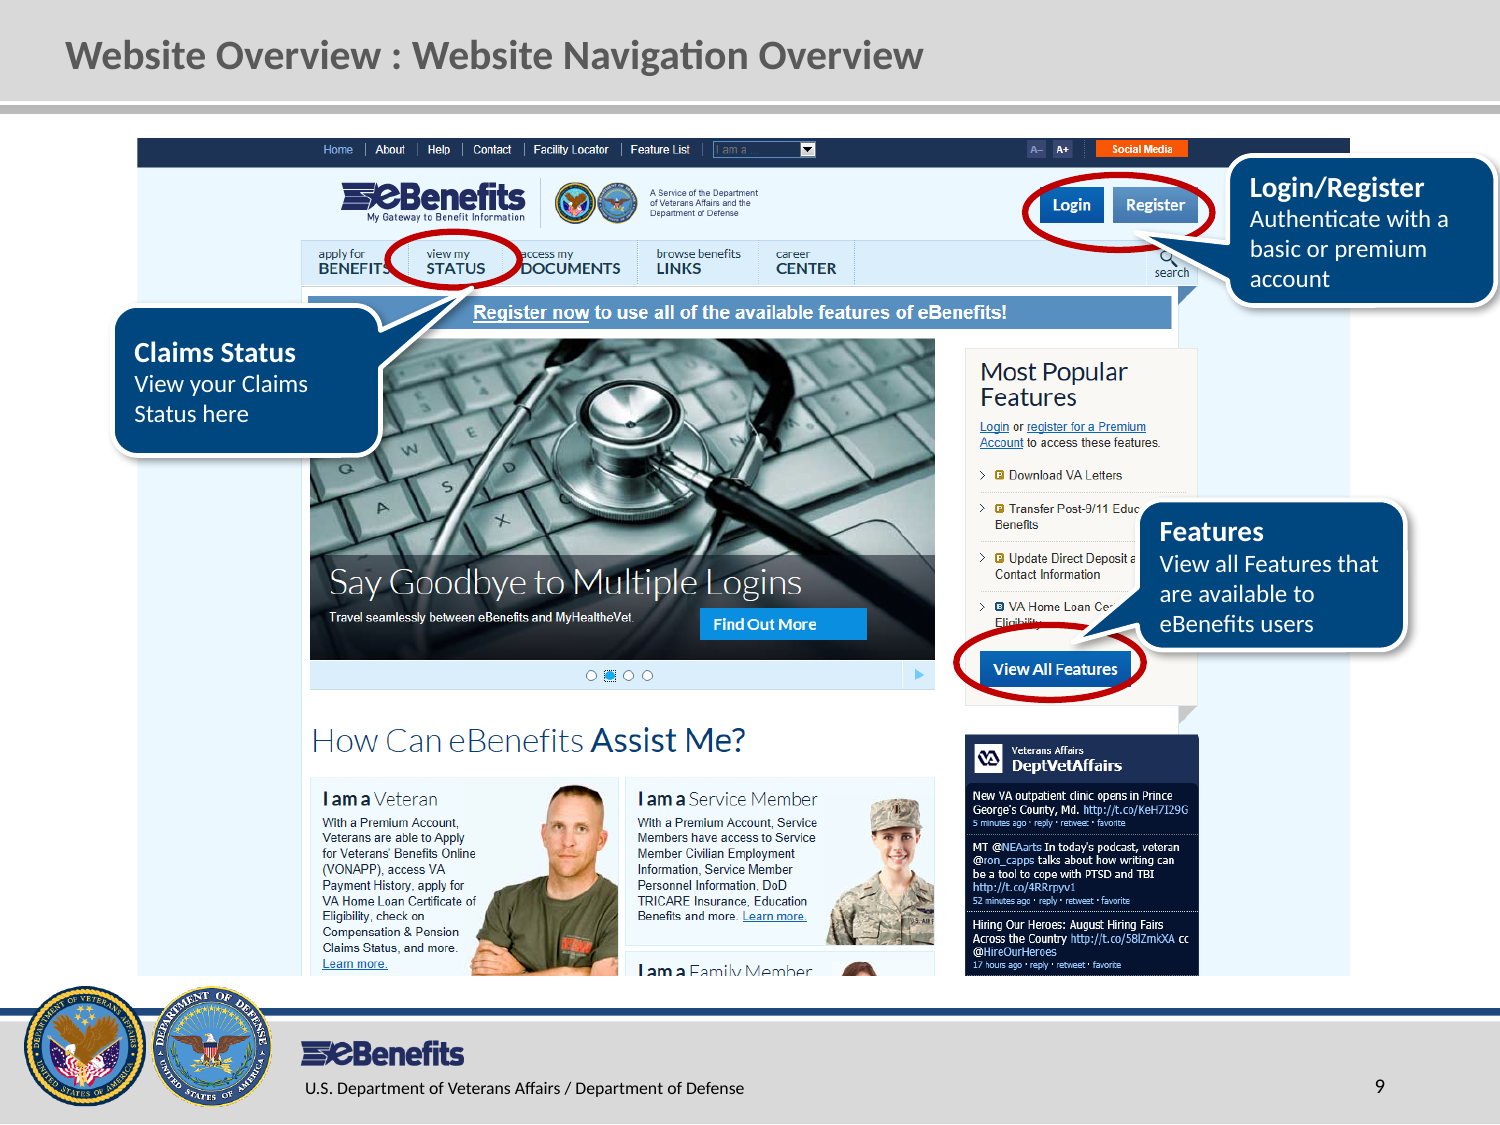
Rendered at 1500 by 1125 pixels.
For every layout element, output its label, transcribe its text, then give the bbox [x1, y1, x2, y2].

picture [151, 986, 272, 1107]
picture [24, 986, 146, 1107]
picture [300, 1040, 464, 1065]
title Website Overview : Website Navigation Overview [49, 12, 1401, 94]
footer U.S. Department of Veterans Affairs / Department of Defense [287, 1065, 763, 1110]
slide_number 9 [1050, 1066, 1400, 1103]
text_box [112, 137, 1496, 976]
